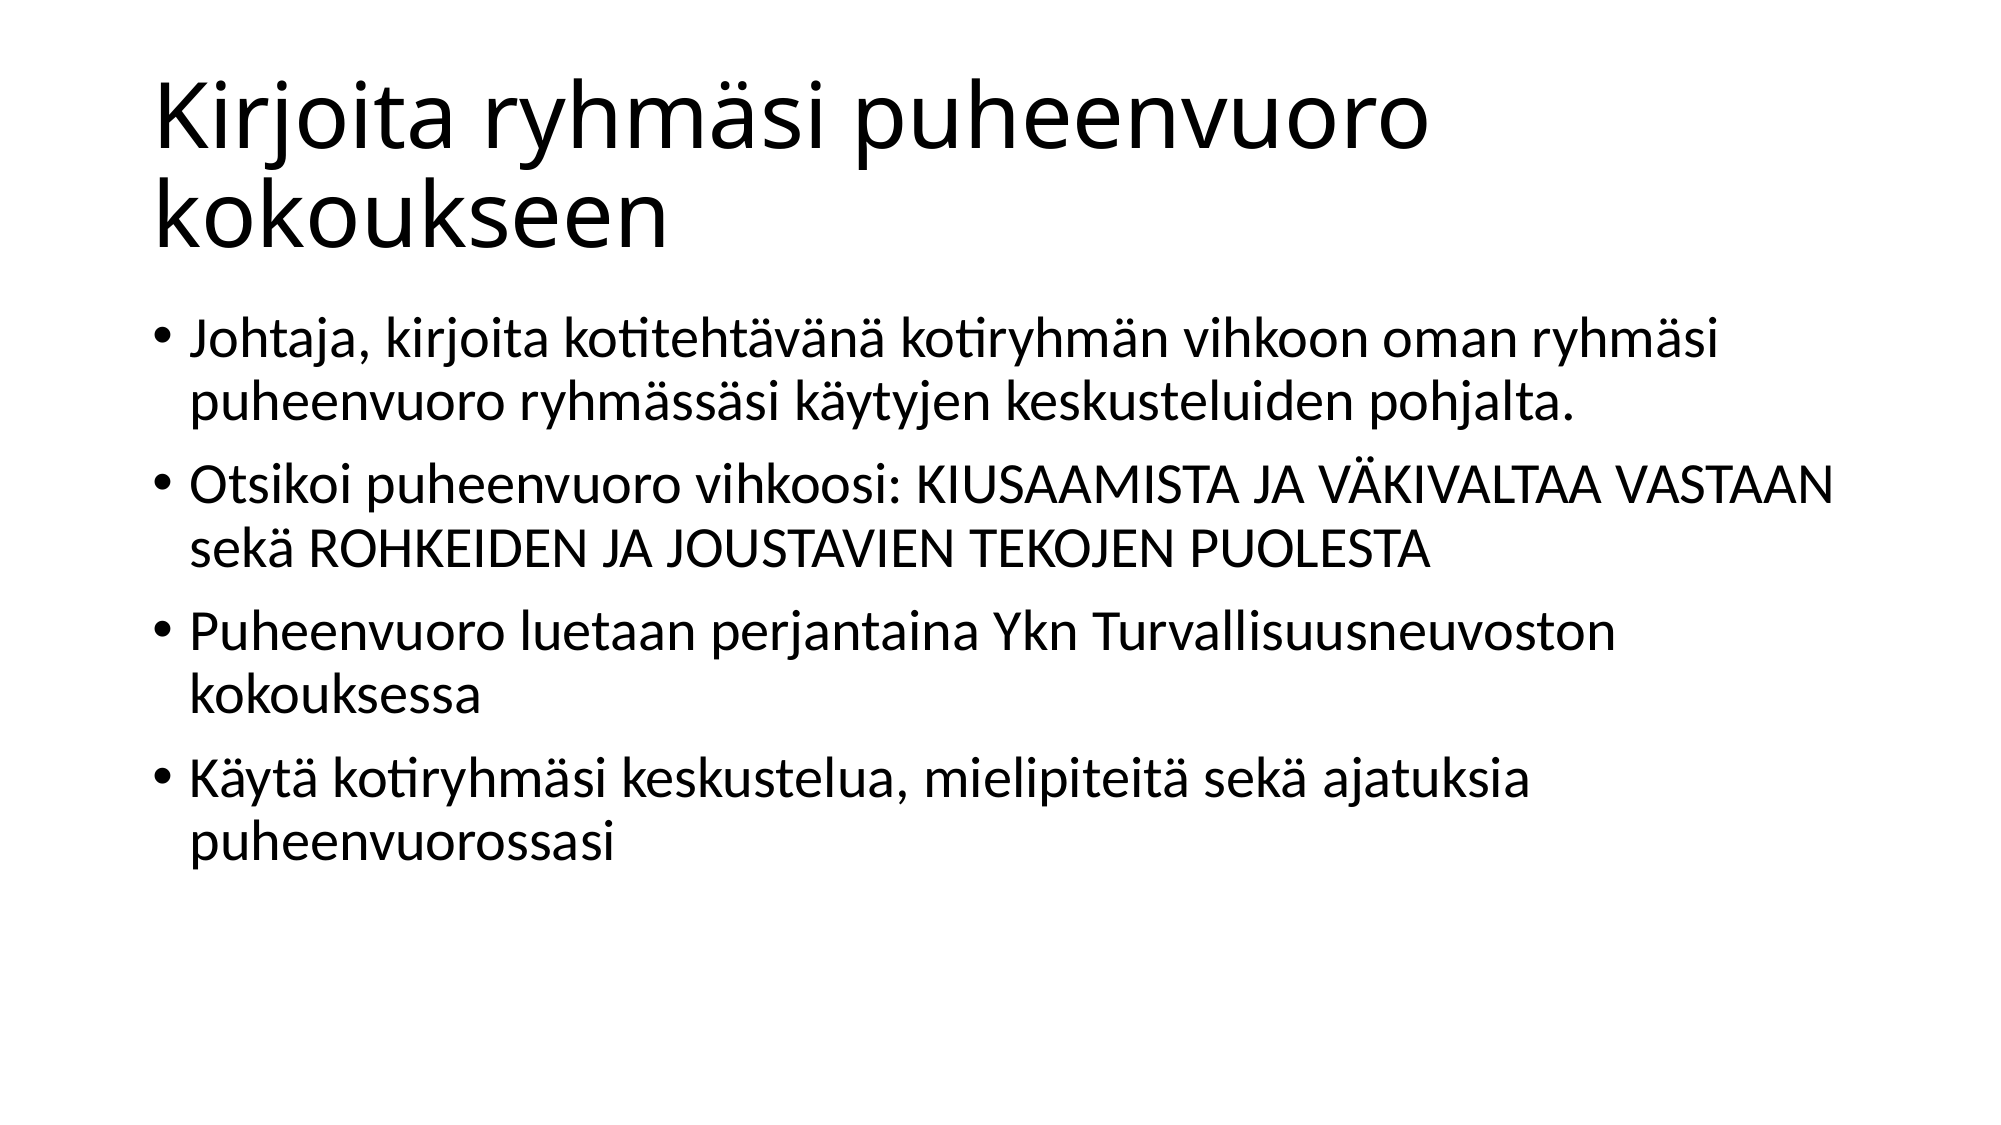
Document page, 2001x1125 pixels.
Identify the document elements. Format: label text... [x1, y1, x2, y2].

list Johtaja, kirjoita kotitehtävänä kotiryhmän vihkoon oman ryhmäsi puheenvuoro ryhmässäsi käytyjen keskusteluiden pohjalta. Otsikoi puheenvuoro vihkoosi: KIUSAAMISTA JA VÄKIVALTAA VASTAAN sekä ROHKEIDEN JA JOUSTAVIEN TEKOJEN PUOLESTA Puheenvuoro luetaan perjantaina Ykn Turvallisuusneuvoston kokouksessa Käytä kotiryhmäsi keskustelua, mielipiteitä sekä ajatuksia puheenvuorossasi [137, 299, 1863, 1014]
title Kirjoita ryhmäsi puheenvuoro kokoukseen [137, 59, 1863, 278]
